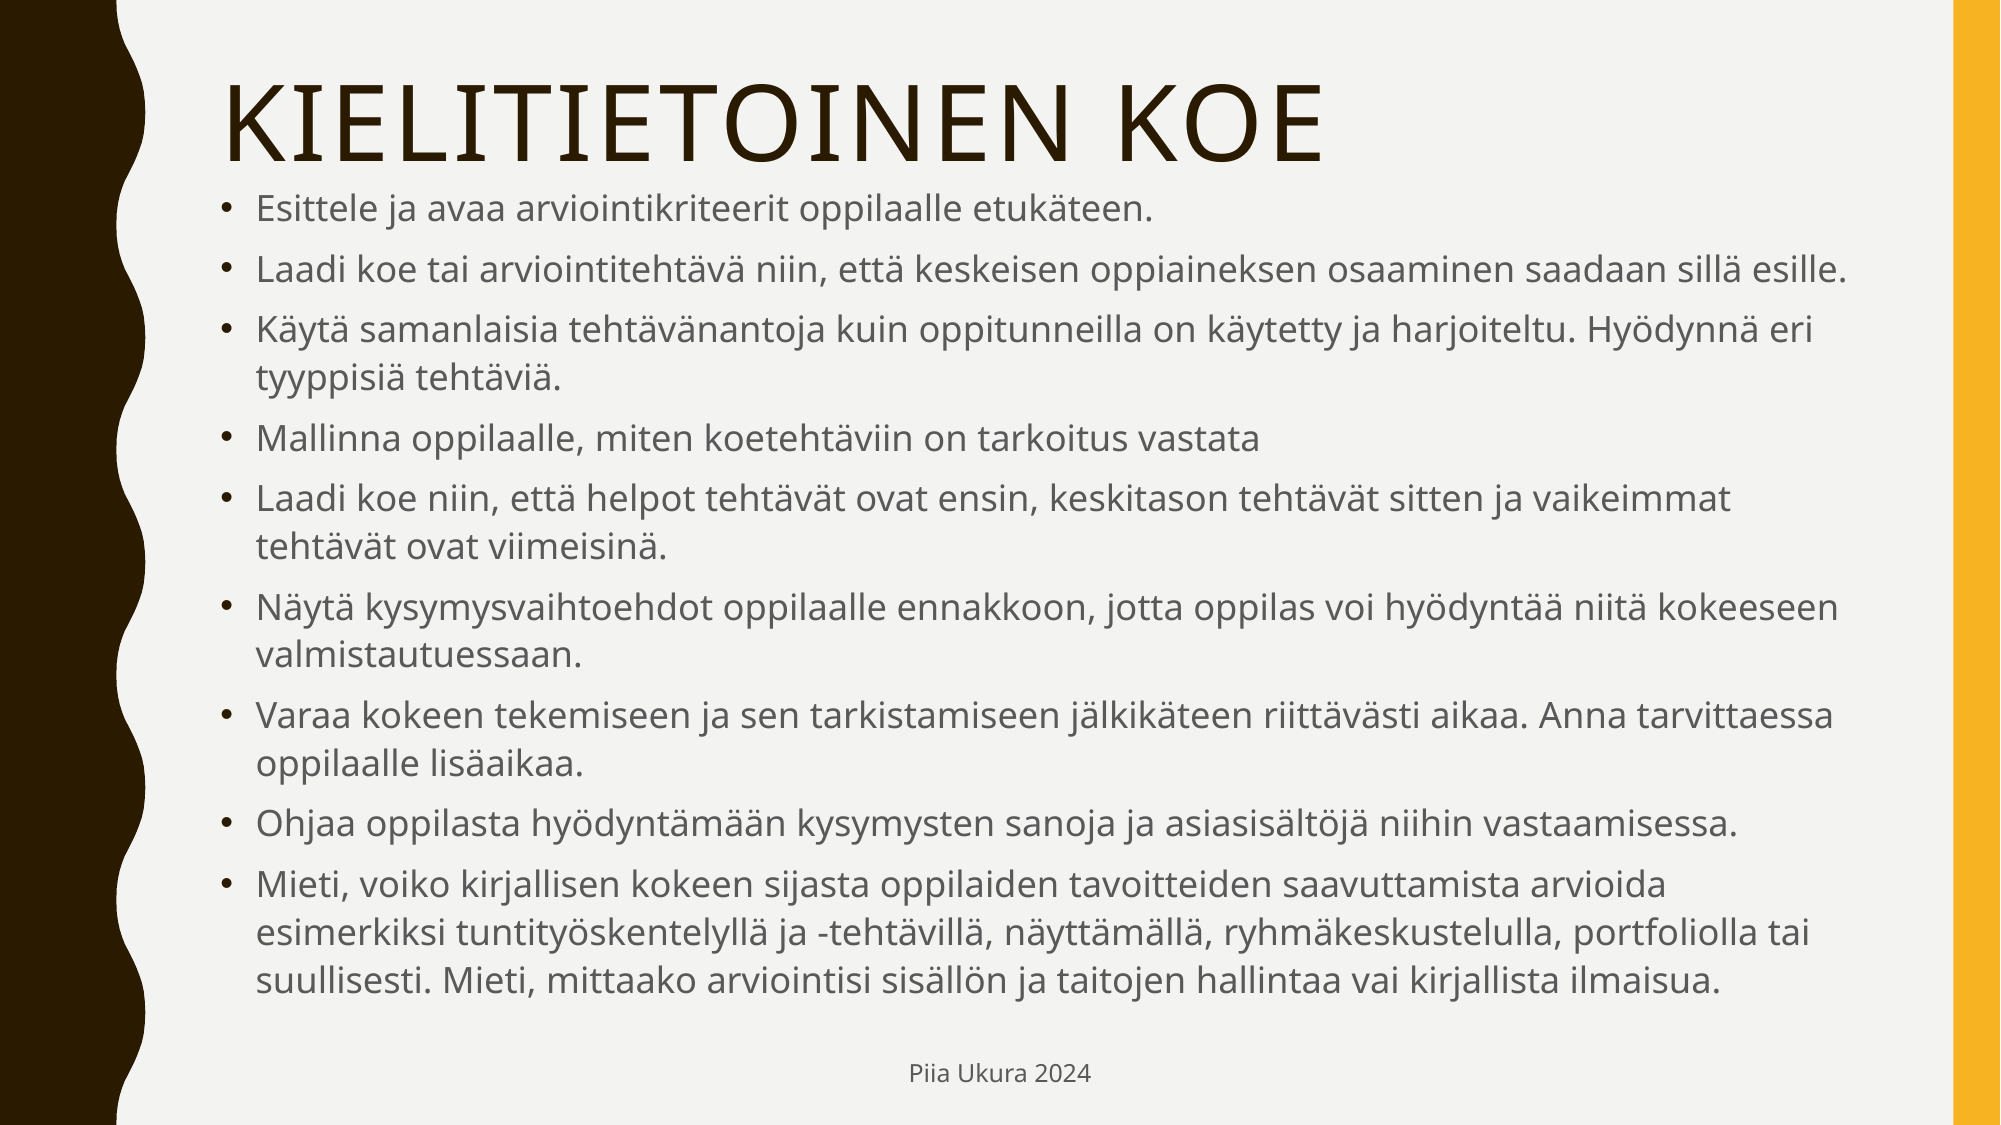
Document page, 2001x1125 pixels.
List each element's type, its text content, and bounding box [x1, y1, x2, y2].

footer Piia Ukura 2024 [662, 1045, 1338, 1103]
title Kielitietoinen koe [205, 62, 1875, 173]
list Esittele ja avaa arviointikriteerit oppilaalle etukäteen. Laadi koe tai arviointitehtävä niin, että keskeisen oppiaineksen osaaminen saadaan sillä esille. Käytä samanlaisia tehtävänantoja kuin oppitunneilla on käytetty ja harjoiteltu. Hyödynnä eri tyyppisiä tehtäviä. Mallinna oppilaalle, miten koetehtäviin on tarkoitus vastata Laadi koe niin, että helpot tehtävät ovat ensin, keskitason tehtävät sitten ja vaikeimmat tehtävät ovat viimeisinä. Näytä kysymysvaihtoehdot oppilaalle ennakkoon, jotta oppilas voi hyödyntää niitä kokeeseen valmistautuessaan. Varaa kokeen tekemiseen ja sen tarkistamiseen jälkikäteen riittävästi aikaa. Anna tarvittaessa oppilaalle lisäaikaa. Ohjaa oppilasta hyödyntämään kysymysten sanoja ja asiasisältöjä niihin vastaamisessa. Mieti, voiko kirjallisen kokeen sijasta oppilaiden tavoitteiden saavuttamista arvioida esimerkiksi tuntityöskentelyllä ja -tehtävillä, näyttämällä, ryhmäkeskustelulla, portfoliolla tai suullisesti. Mieti, mittaako arviointisi sisällön ja taitojen hallintaa vai kirjallista ilmaisua. [205, 173, 1875, 1063]
